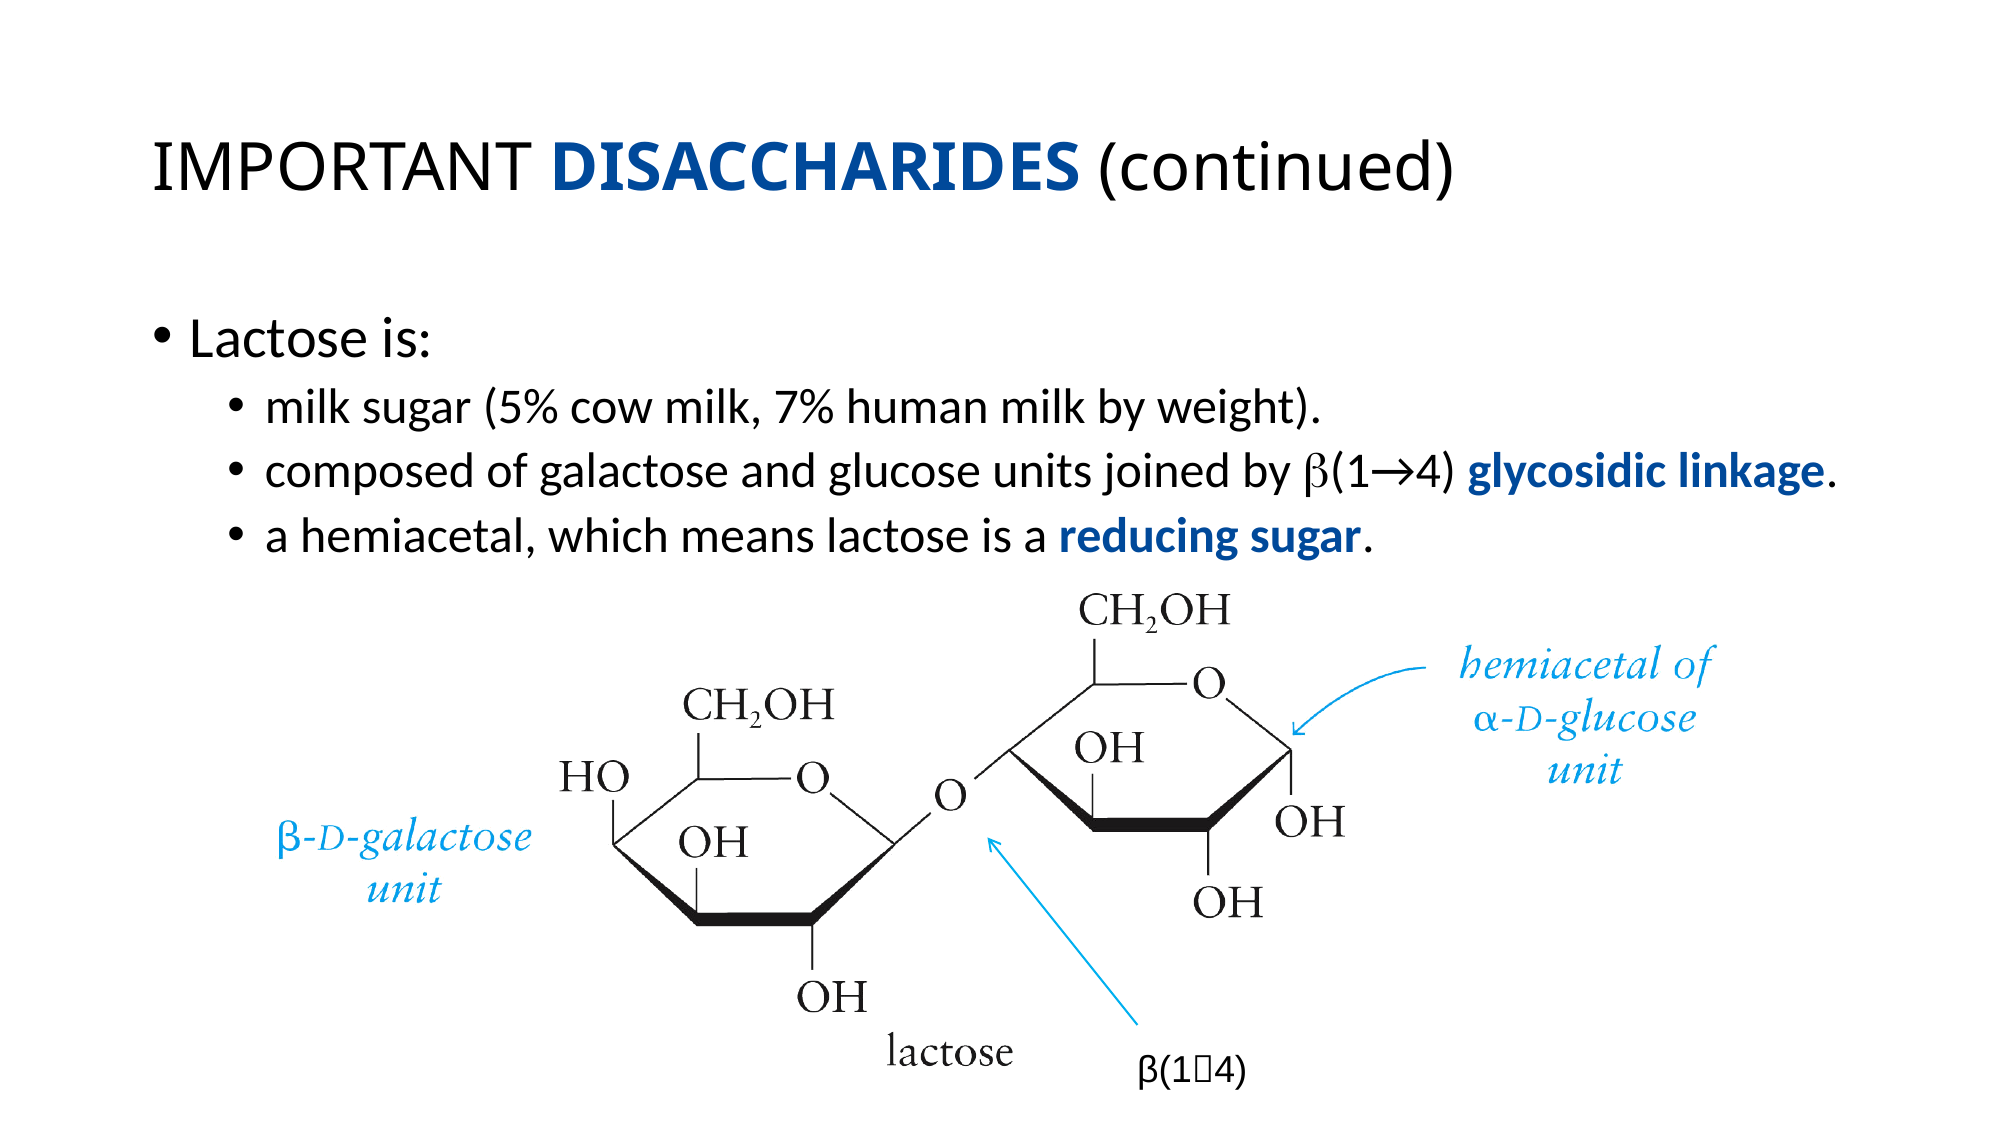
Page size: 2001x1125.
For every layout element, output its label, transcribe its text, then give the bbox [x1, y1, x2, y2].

title IMPORTANT DISACCHARIDES (continued) [137, 59, 1863, 278]
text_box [968, 856, 1157, 1007]
text_box β(14) [1122, 1075, 1263, 1098]
list Lactose is: milk sugar (5% cow milk, 7% human milk by weight). composed of galactose and glucose units joined by (1→4) glycosidic linkage. a hemiacetal, which means lactose is a reducing sugar. [137, 299, 1863, 1014]
picture [274, 587, 1731, 1075]
